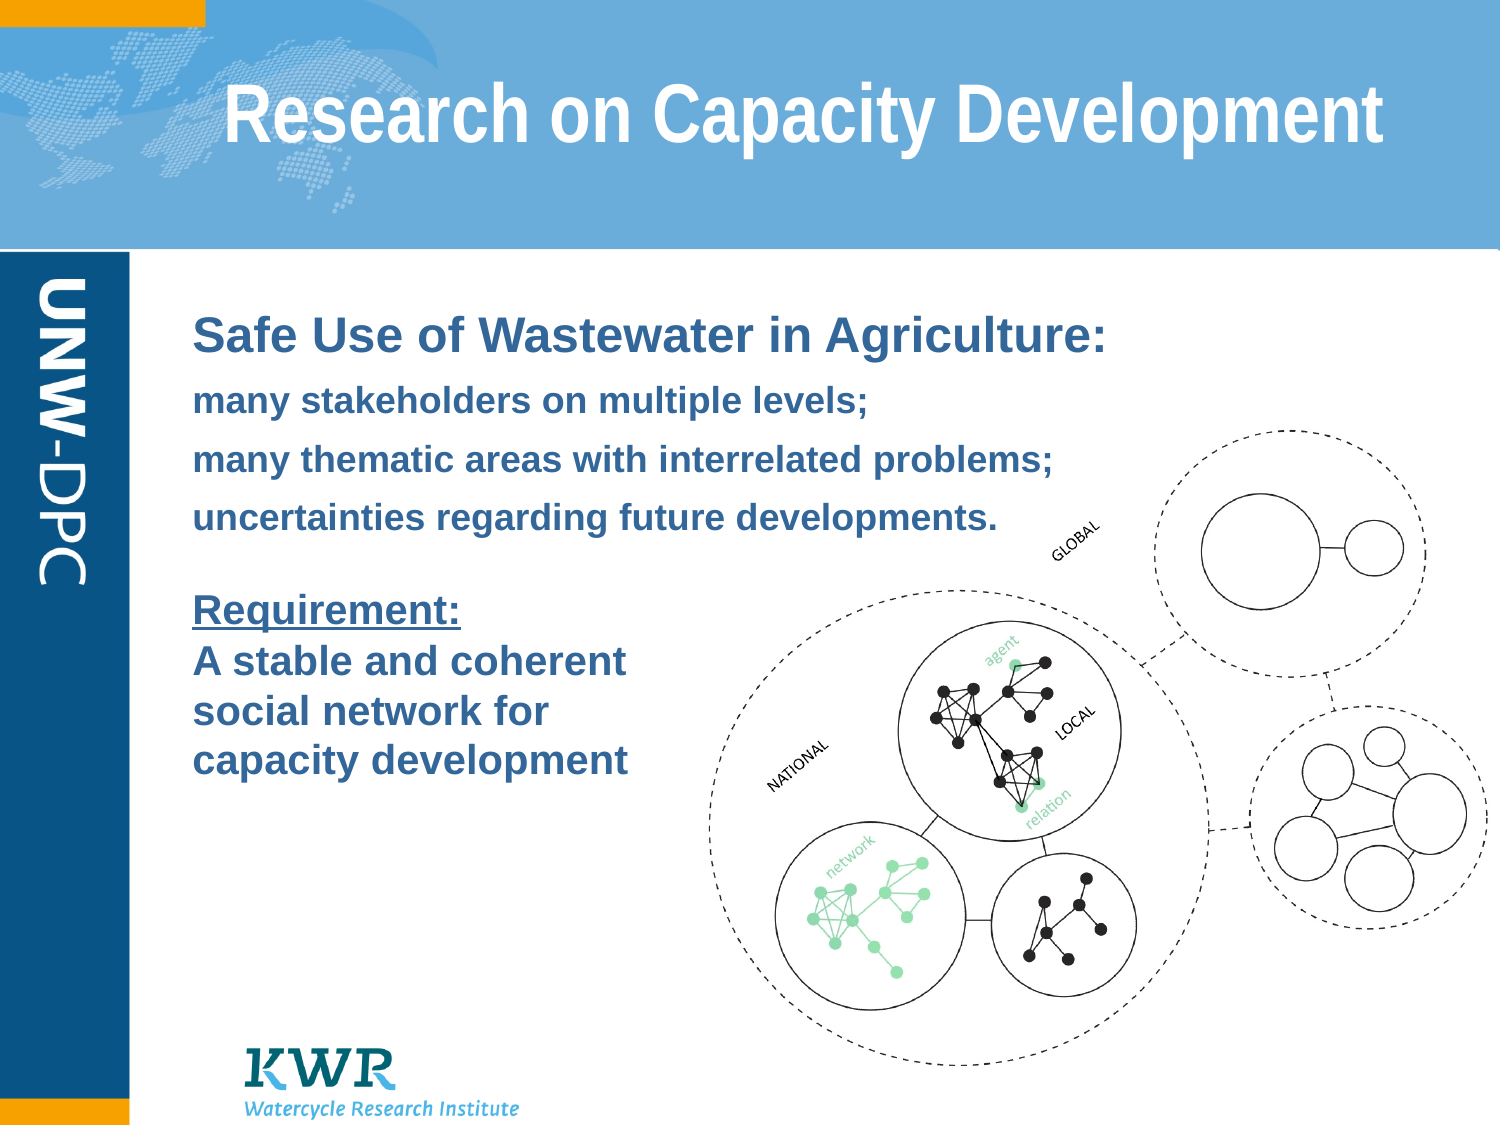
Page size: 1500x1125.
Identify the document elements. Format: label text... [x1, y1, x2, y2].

title Research on Capacity Development [208, 51, 1435, 197]
picture [0, 0, 1500, 1125]
list Safe Use of Wastewater in Agriculture: many stakeholders on multiple levels; many thematic areas with interrelated problems; uncertainties regarding future developments. Requirement: A stable and coherent social network for capacity development [177, 295, 1500, 984]
